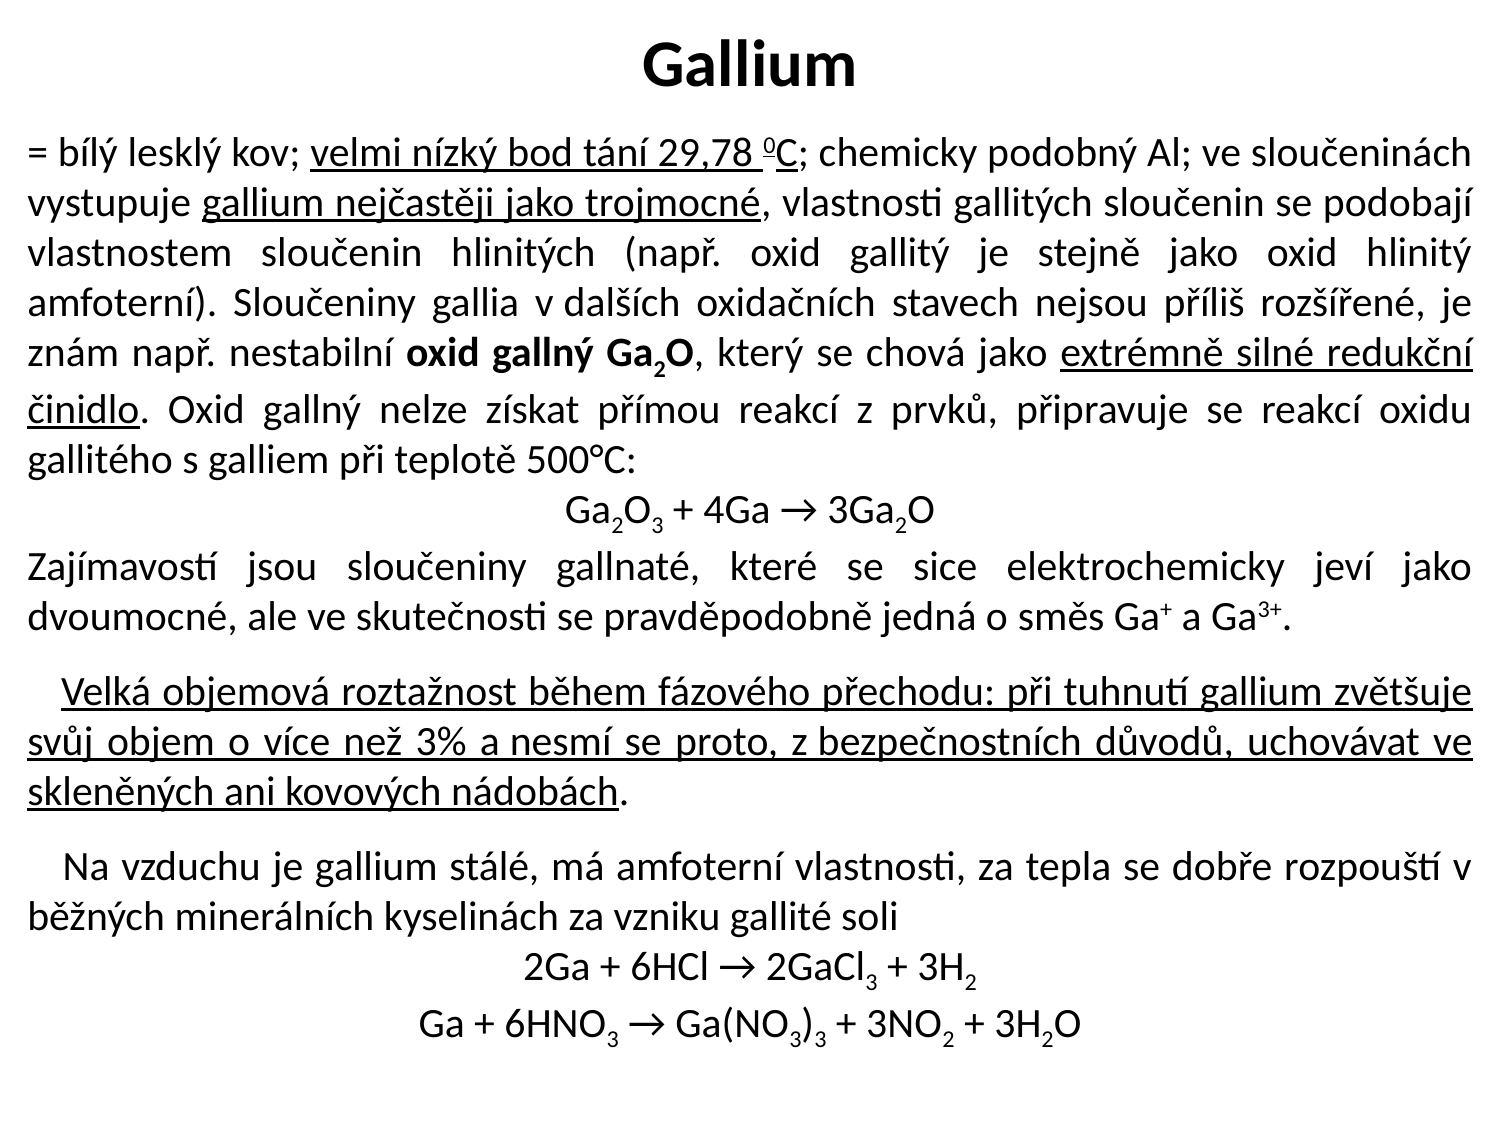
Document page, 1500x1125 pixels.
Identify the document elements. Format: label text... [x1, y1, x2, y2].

text_box Gallium = bílý lesklý kov; velmi nízký bod tání 29,78 0C; chemicky podobný Al; ve sloučeninách vystupuje gallium nejčastěji jako trojmocné, vlastnosti gallitých sloučenin se podobají vlastnostem sloučenin hlinitých (např. oxid gallitý je stejně jako oxid hlinitý amfoterní). Sloučeniny gallia v dalších oxidačních stavech nejsou příliš rozšířené, je znám např. nestabilní oxid gallný Ga2O, který se chová jako extrémně silné redukční činidlo. Oxid gallný nelze získat přímou reakcí z prvků, připravuje se reakcí oxidu gallitého s galliem při teplotě 500°C: Ga2O3 + 4Ga → 3Ga2O Zajímavostí jsou sloučeniny gallnaté, které se sice elektrochemicky jeví jako dvoumocné, ale ve skutečnosti se pravděpodobně jedná o směs Ga+ a Ga3+. Velká objemová roztažnost během fázového přechodu: při tuhnutí gallium zvětšuje svůj objem o více než 3% a nesmí se proto, z bezpečnostních důvodů, uchovávat ve skleněných ani kovových nádobách. Na vzduchu je gallium stálé, má amfoterní vlastnosti, za tepla se dobře rozpouští v běžných minerálních kyselinách za vzniku gallité soli 2Ga + 6HCl → 2GaCl3 + 3H2 Ga + 6HNO3 → Ga(NO3)3 + 3NO2 + 3H2O [12, 12, 1488, 1060]
